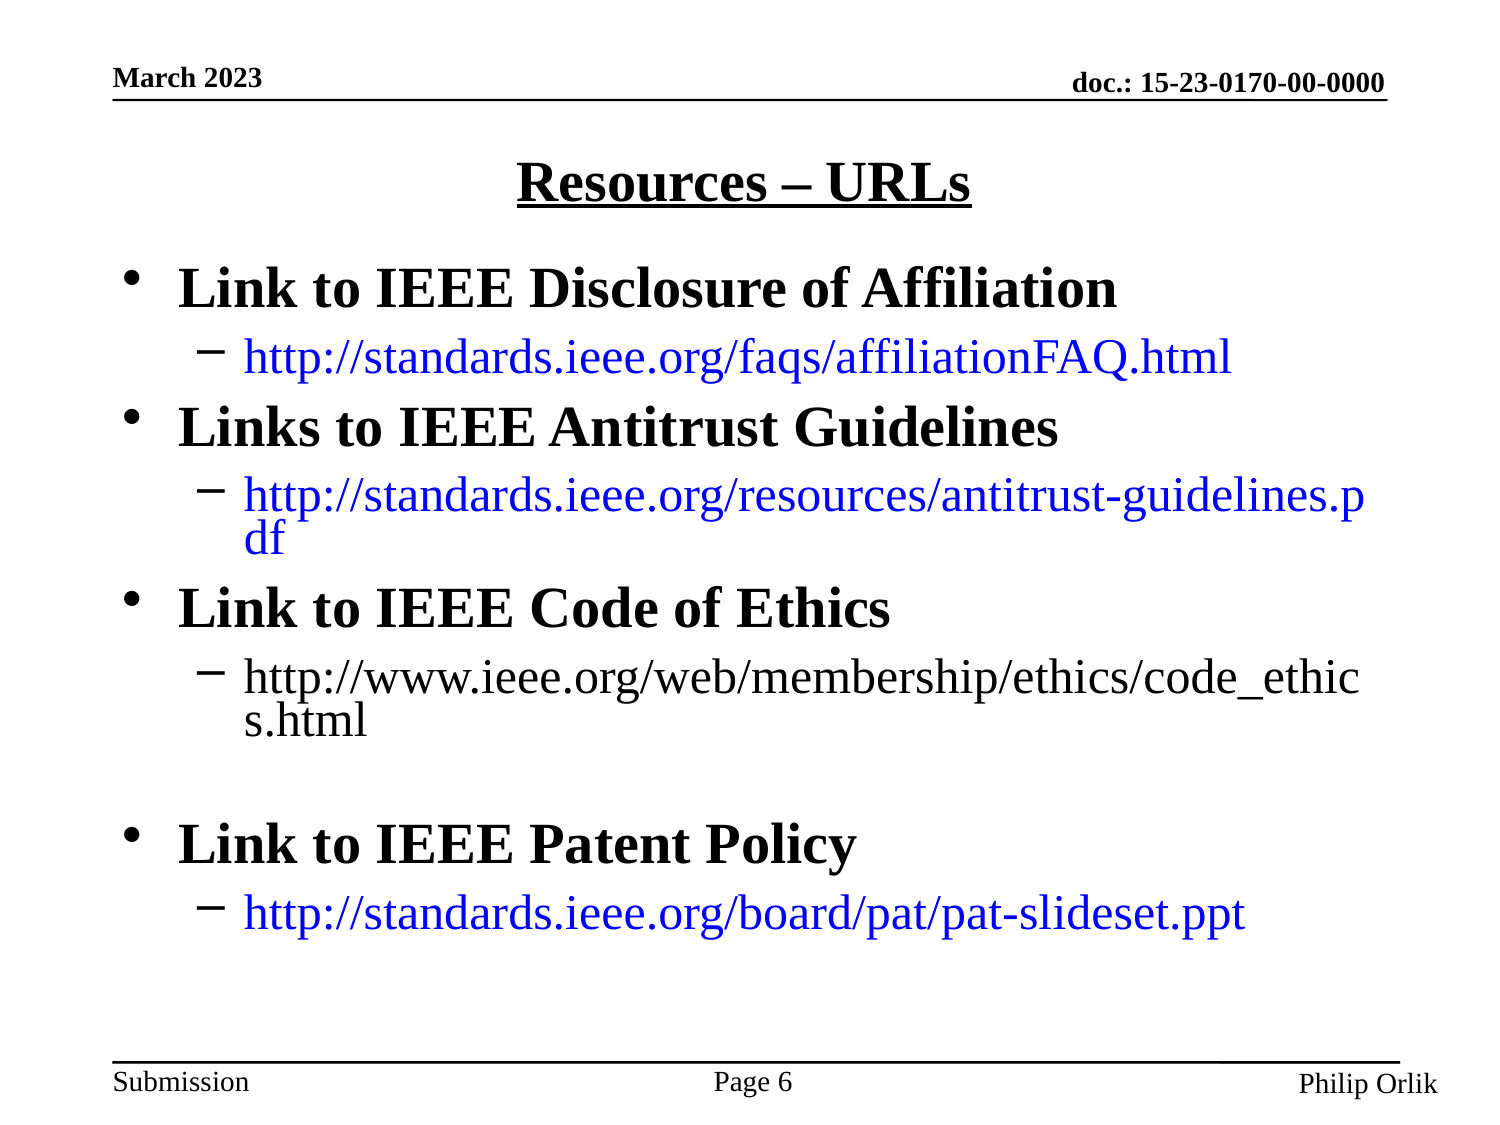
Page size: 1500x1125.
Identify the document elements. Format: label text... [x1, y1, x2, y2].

text_box Link to IEEE Disclosure of Affiliation http://standards.ieee.org/faqs/affiliationFAQ.html Links to IEEE Antitrust Guidelines http://standards.ieee.org/resources/antitrust-guidelines.pdf Link to IEEE Code of Ethics http://www.ieee.org/web/membership/ethics/code_ethics.html Link to IEEE Patent Policy http://standards.ieee.org/board/pat/pat-slideset.ppt [106, 249, 1382, 852]
text_box Resources – URLs [106, 102, 1382, 249]
